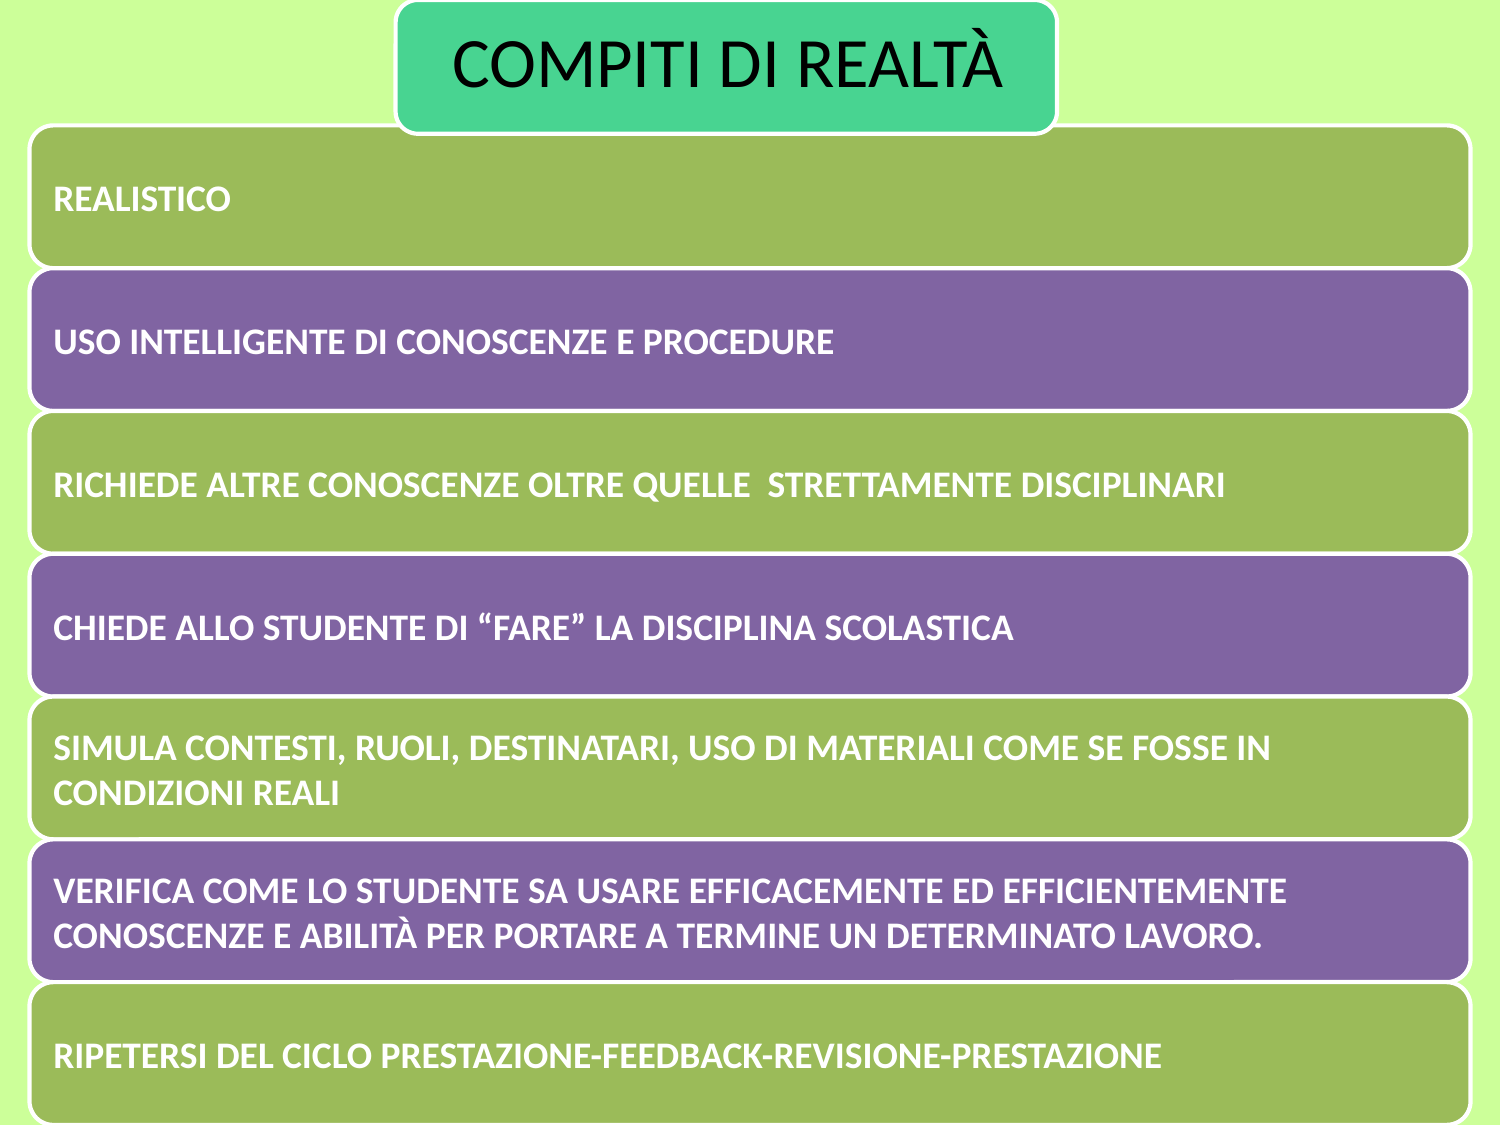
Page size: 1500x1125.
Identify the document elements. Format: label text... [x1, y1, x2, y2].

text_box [29, 125, 1471, 1125]
text_box [393, 0, 1060, 123]
text_box COMPITI DI REALTÀ [431, 4, 1034, 123]
